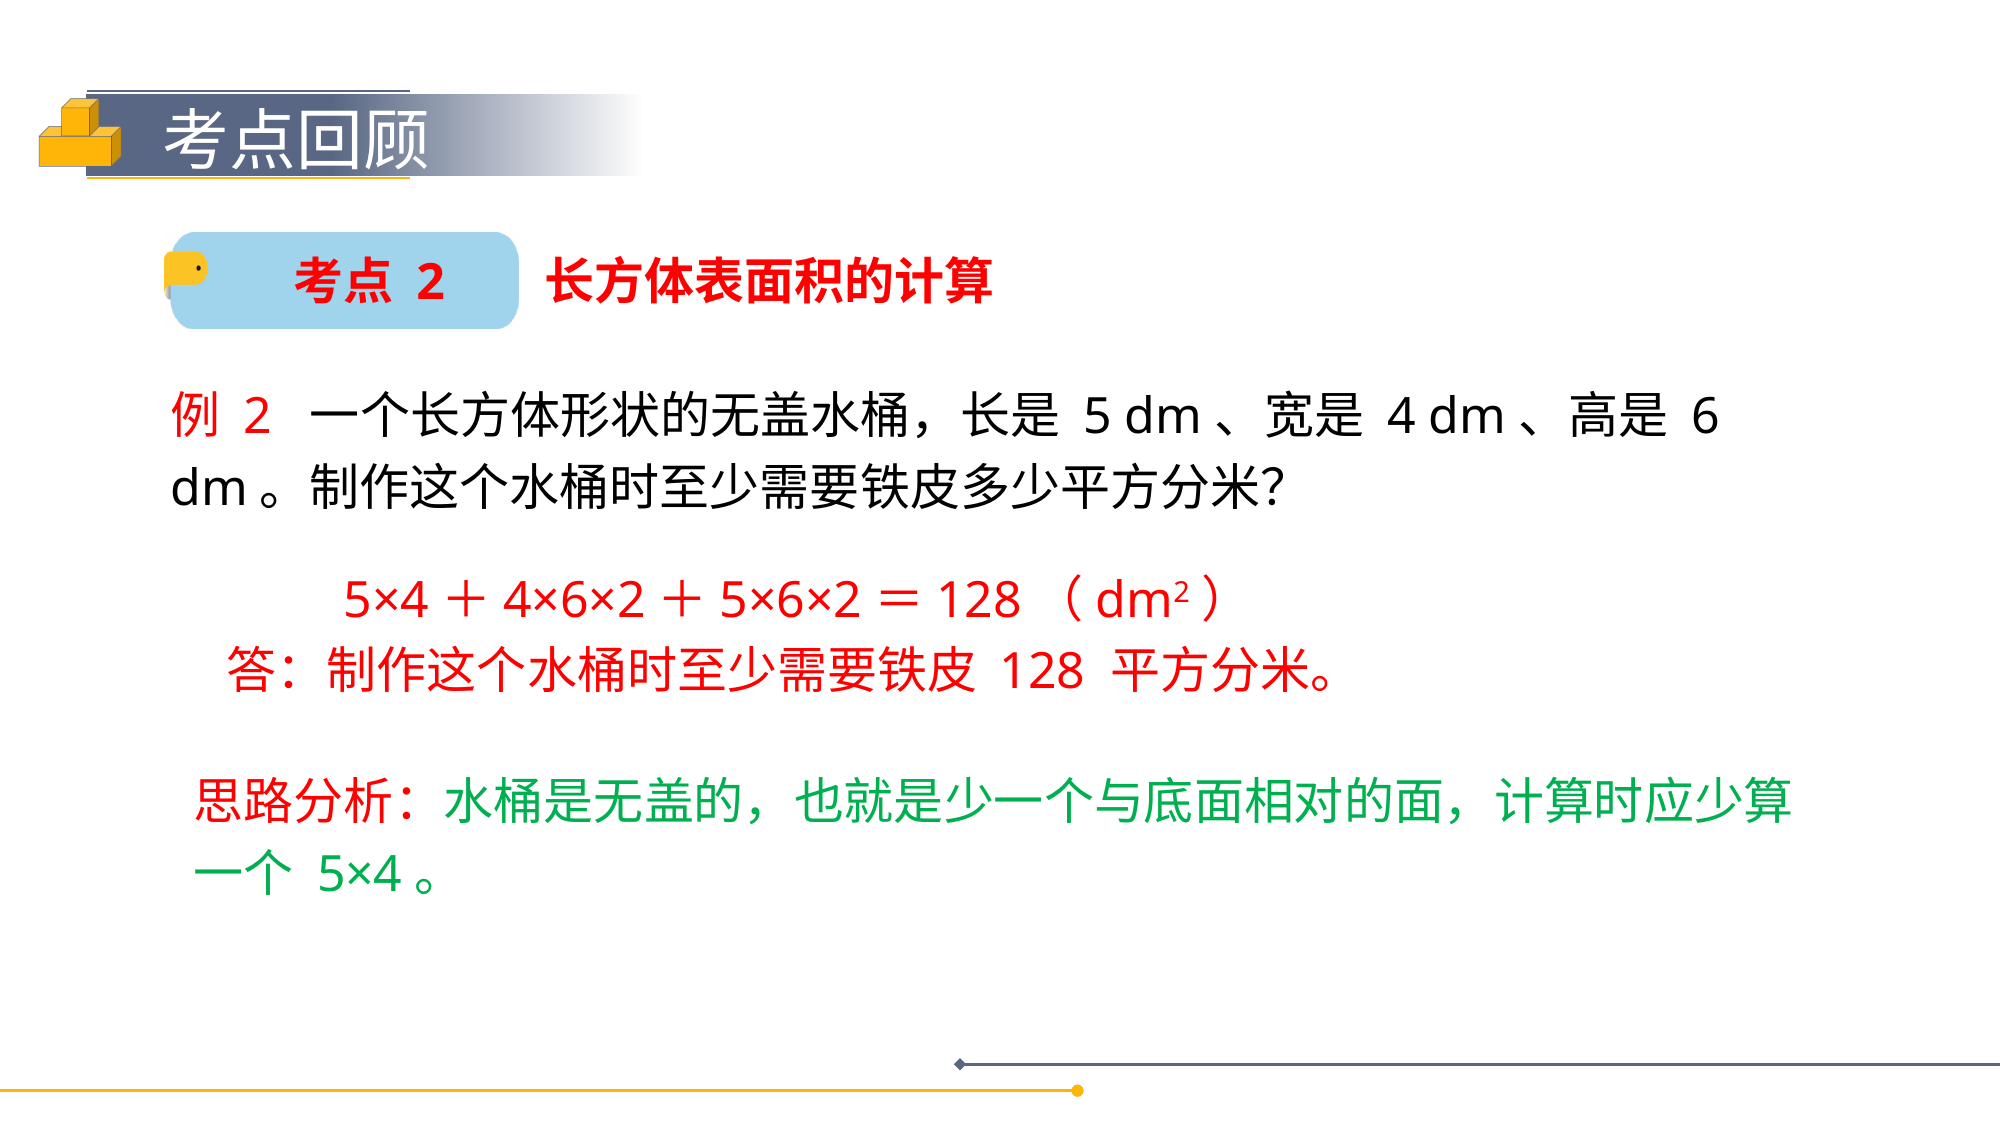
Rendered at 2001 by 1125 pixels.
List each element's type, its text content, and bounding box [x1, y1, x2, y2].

picture [164, 232, 519, 329]
text_box 长方体表面积的计算 [529, 242, 1253, 318]
text_box 5×4＋4×6×2＋5×6×2＝128（dm2） 答：制作这个水桶时至少需要铁皮 128 平方分米。 [212, 547, 1919, 707]
text_box 思路分析：水桶是无盖的，也就是少一个与底面相对的面，计算时应少算一个 5×4。 [179, 750, 1828, 910]
text_box 例 2 一个长方体形状的无盖水桶，长是 5 dm、宽是 4 dm、高是 6 dm。制作这个水桶时至少需要铁皮多少平方分米？ [155, 364, 1841, 524]
